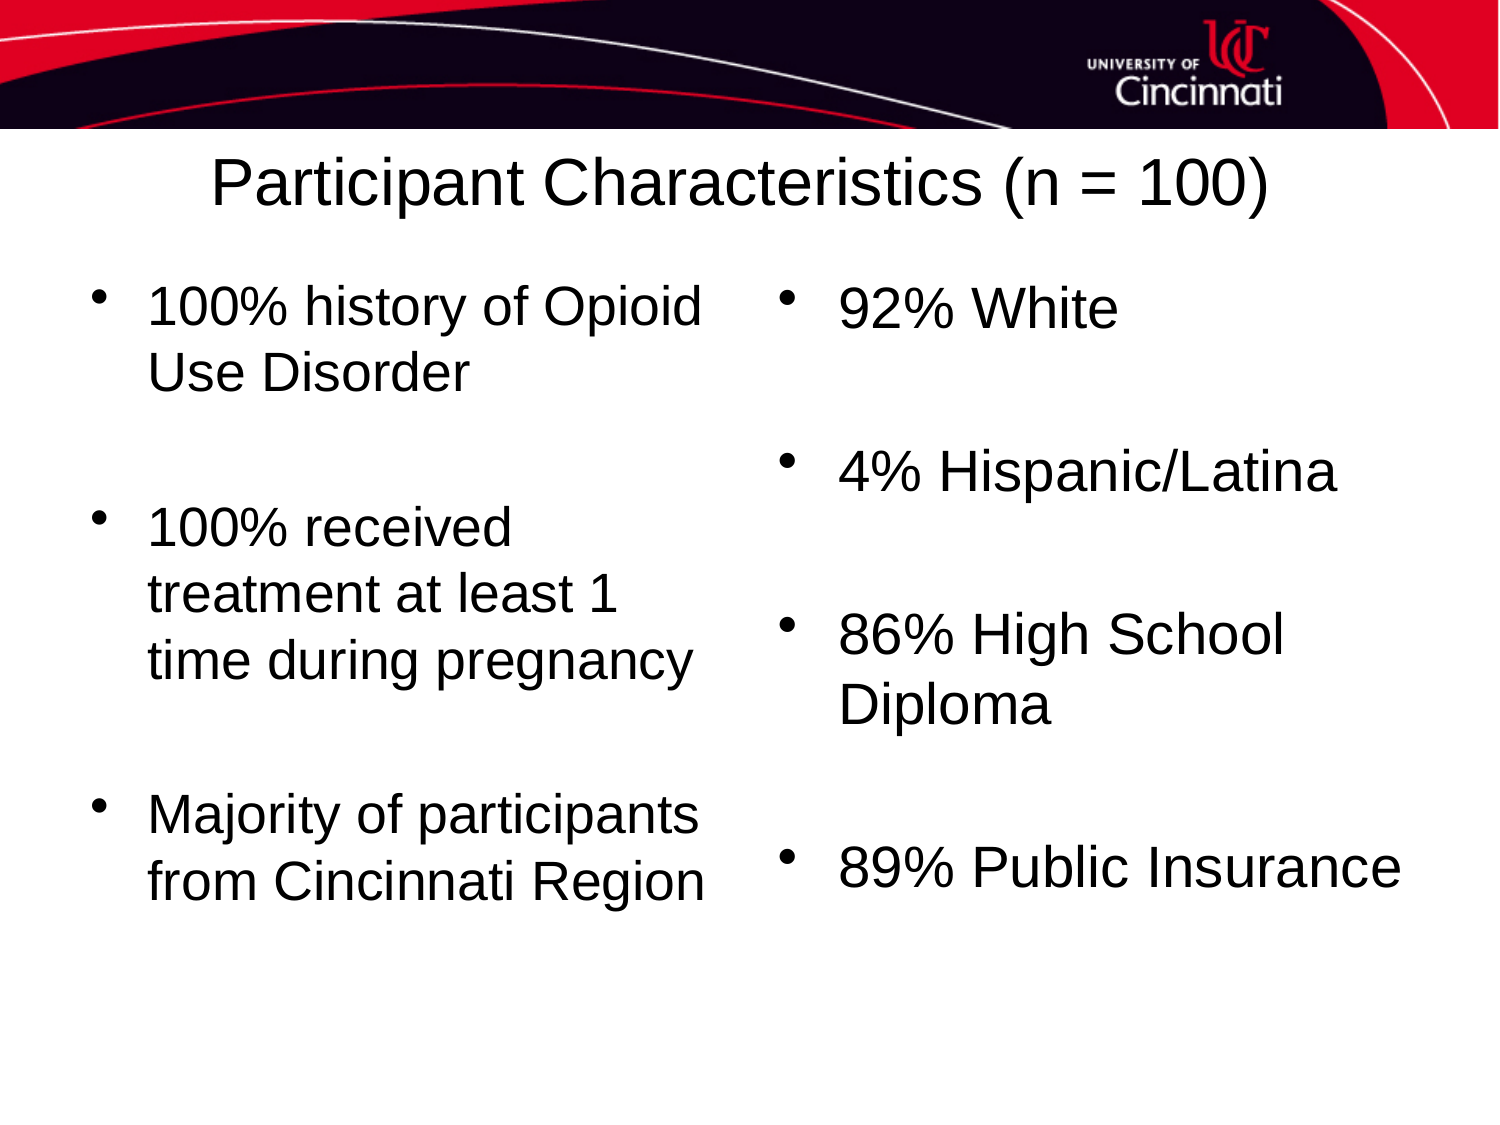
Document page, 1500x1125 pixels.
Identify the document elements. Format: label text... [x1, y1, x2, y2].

list 100% history of Opioid Use Disorder 100% received treatment at least 1 time during pregnancy Majority of participants from Cincinnati Region [75, 262, 738, 1005]
list 92% White 4% Hispanic/Latina 86% High School Diploma 89% Public Insurance [762, 262, 1425, 1005]
picture [0, 0, 1500, 129]
title Participant Characteristics (n = 100) [75, 125, 1425, 233]
